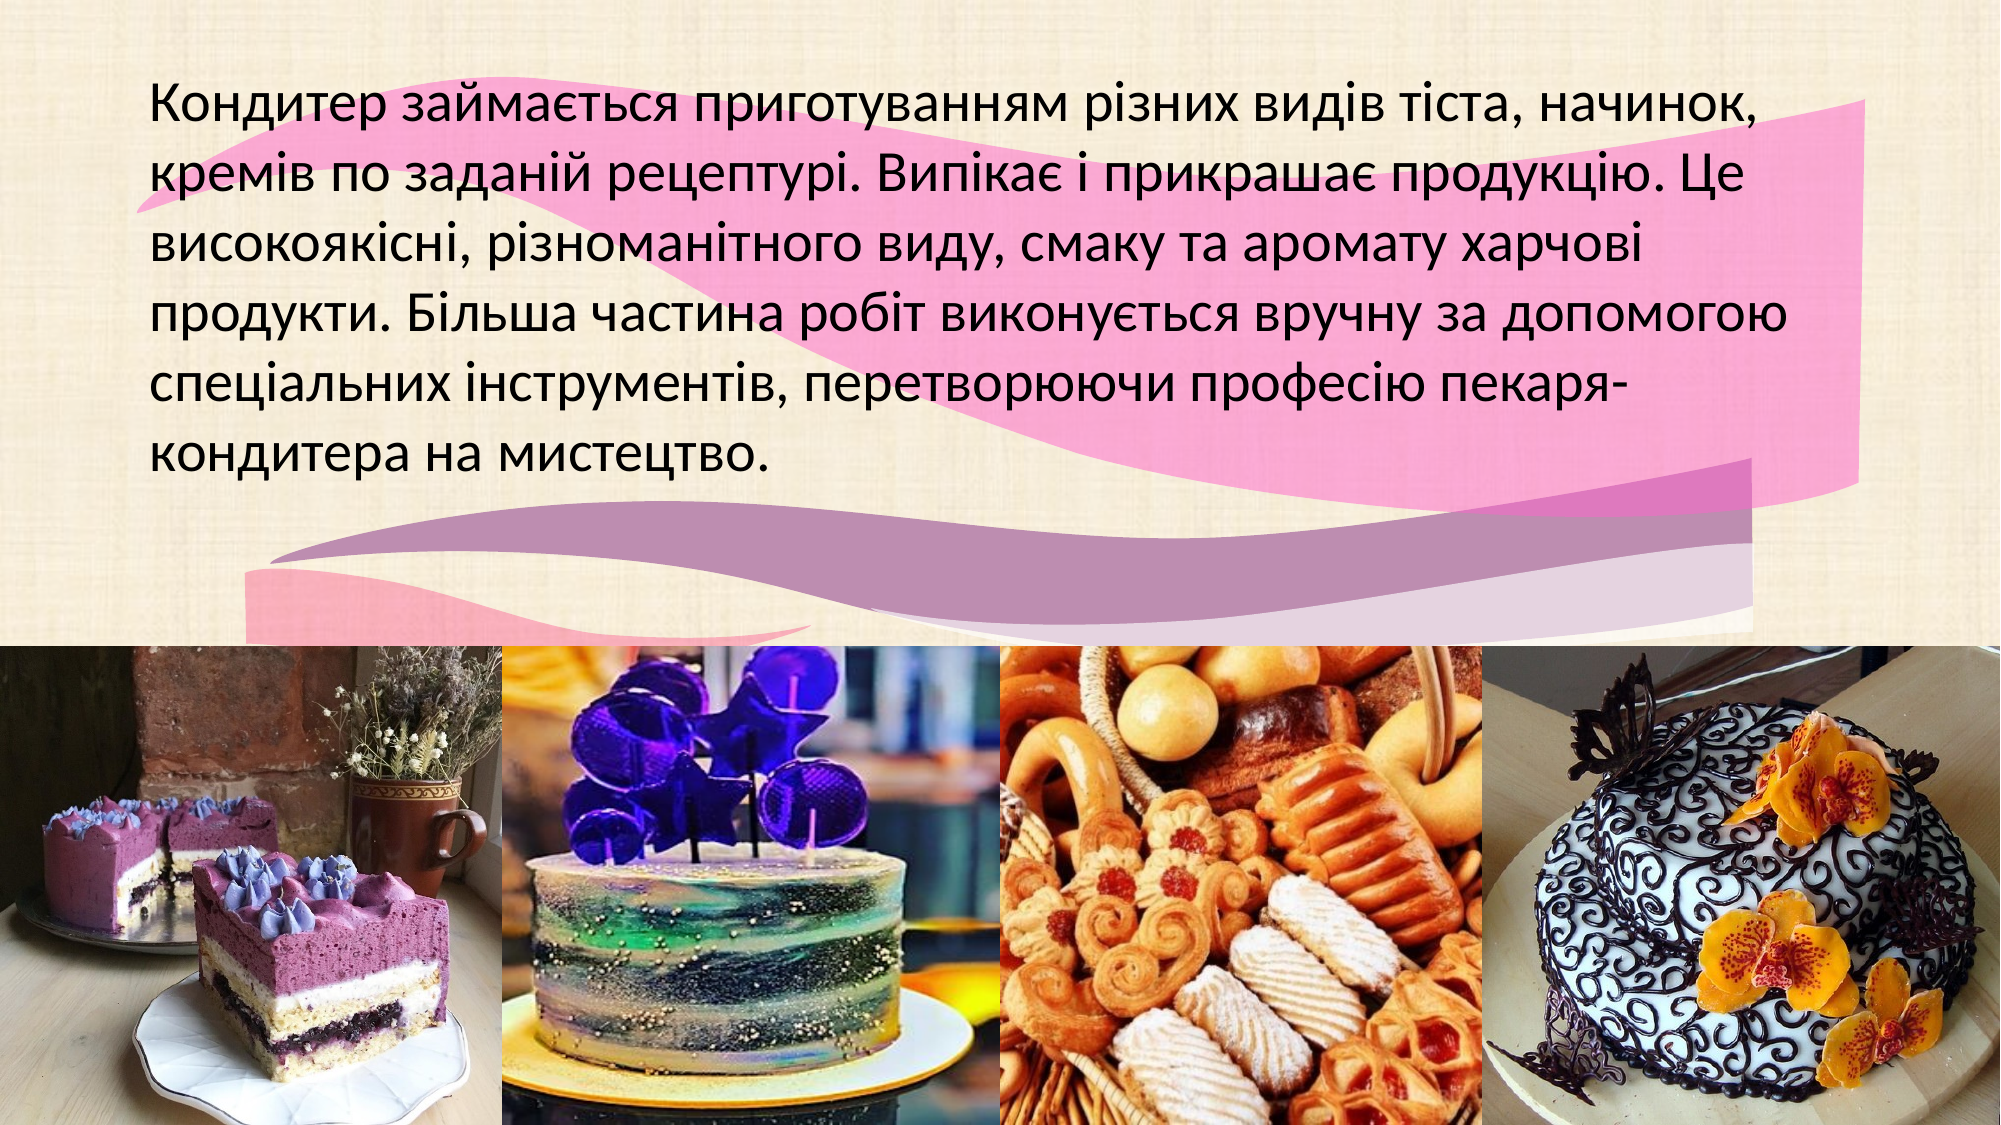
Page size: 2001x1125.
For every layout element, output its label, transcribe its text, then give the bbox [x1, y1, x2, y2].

text_box [270, 501, 1753, 624]
text_box Кондитер займається приготуванням різних видів тіста, начинок, кремів по заданій рецептурі. Випікає і прикрашає продукцію. Це високоякісні, різноманітного виду, смаку та аромату харчові продукти. Більша частина робіт виконується вручну за допомогою спеціальних інструментів, перетворюючи професію пекаря-кондитера на мистецтво. [136, 76, 1866, 517]
text_box [871, 543, 1755, 645]
picture [0, 645, 2000, 1125]
text_box [244, 568, 812, 645]
